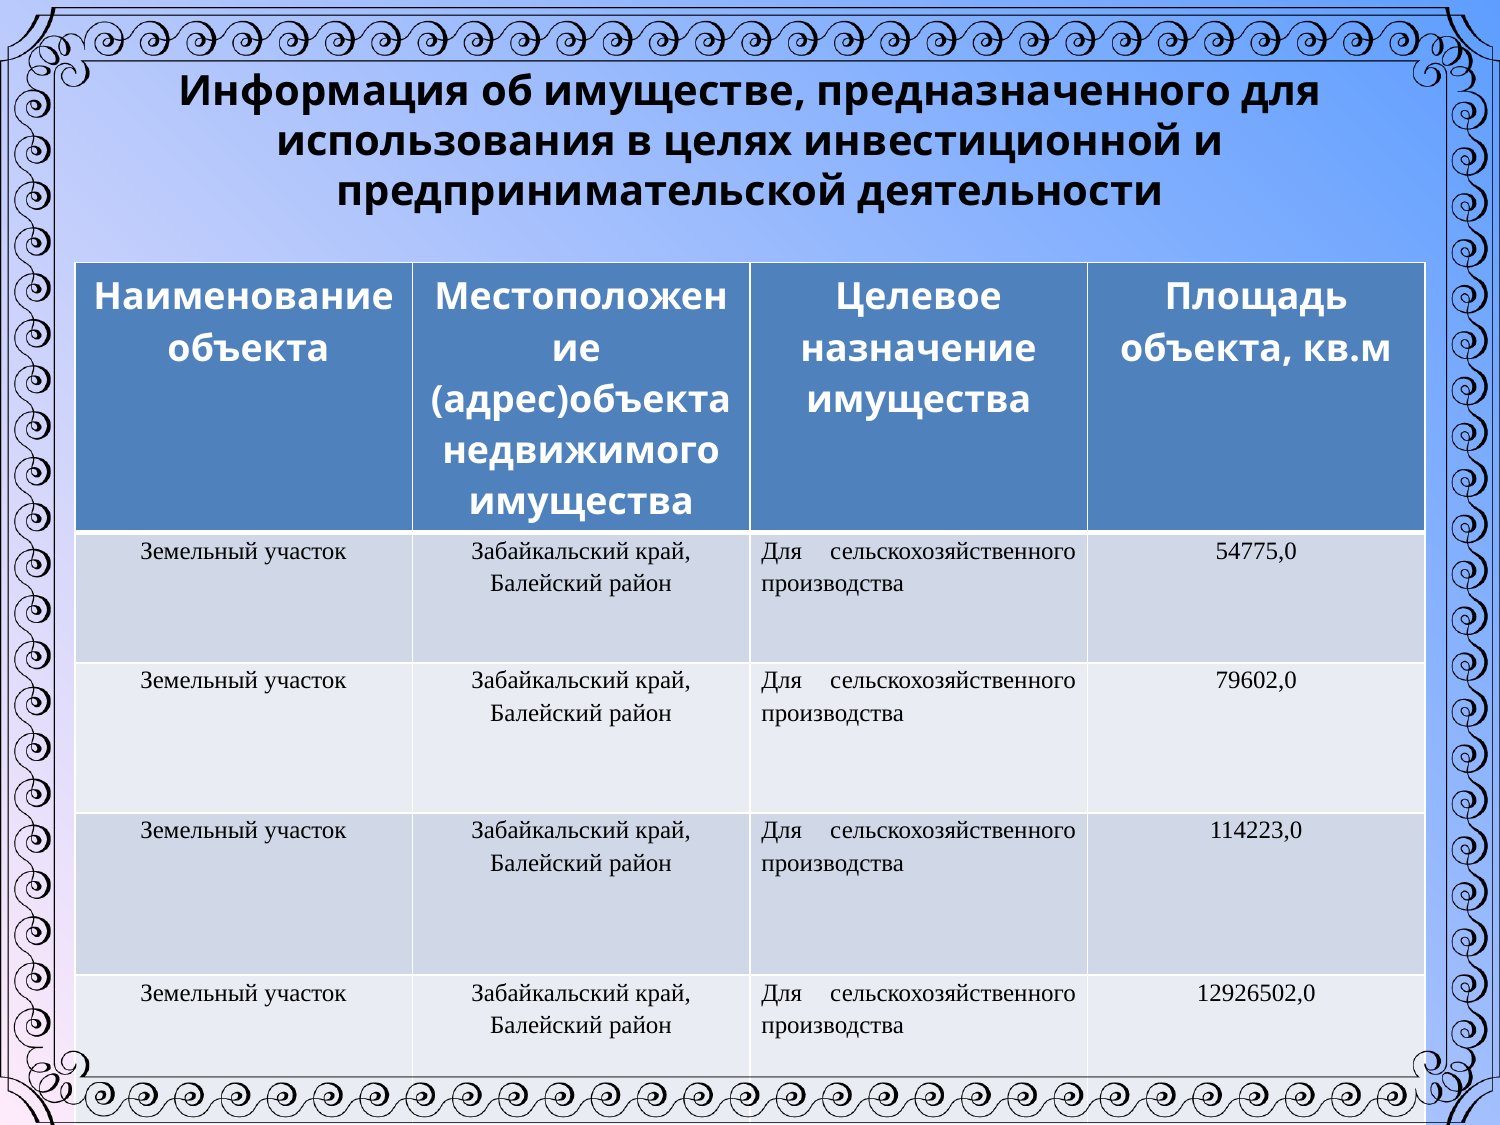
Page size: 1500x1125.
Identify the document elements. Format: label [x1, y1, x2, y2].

picture [0, 6, 1500, 1125]
text_box [700, 0, 710, 5]
text_box [648, 0, 661, 5]
